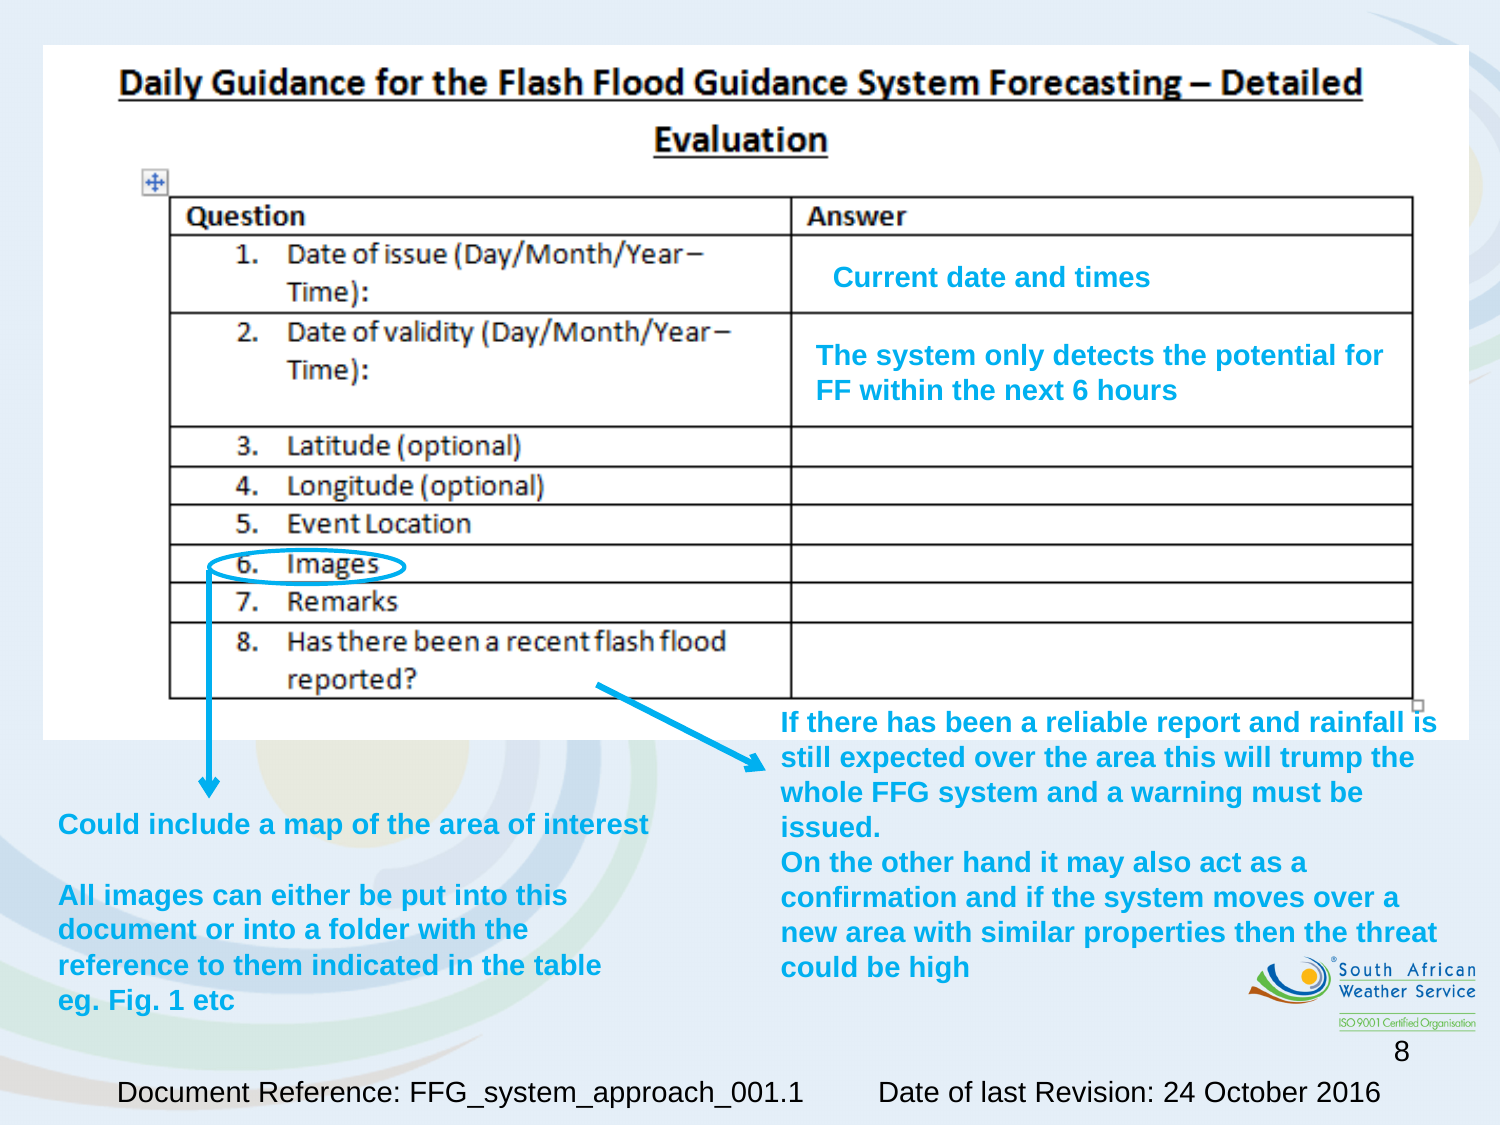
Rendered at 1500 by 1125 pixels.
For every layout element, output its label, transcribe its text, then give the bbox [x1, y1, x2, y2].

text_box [596, 684, 767, 771]
text_box If there has been a reliable report and rainfall is still expected over the area this will trump the whole FFG system and a warning must be issued. On the other hand it may also act as a confirmation and if the system moves over a new area with similar properties then the threat could be high [765, 748, 1469, 991]
text_box Could include a map of the area of interest All images can either be put into this document or into a folder with the reference to them indicated in the table eg. Fig. 1 etc [43, 798, 665, 1024]
footer Document Reference: FFG_system_approach_001.1 Date of last Revision: 24 October 2016 [0, 1065, 1500, 1125]
slide_number 8 [1074, 1024, 1426, 1103]
picture [0, 0, 1500, 1065]
